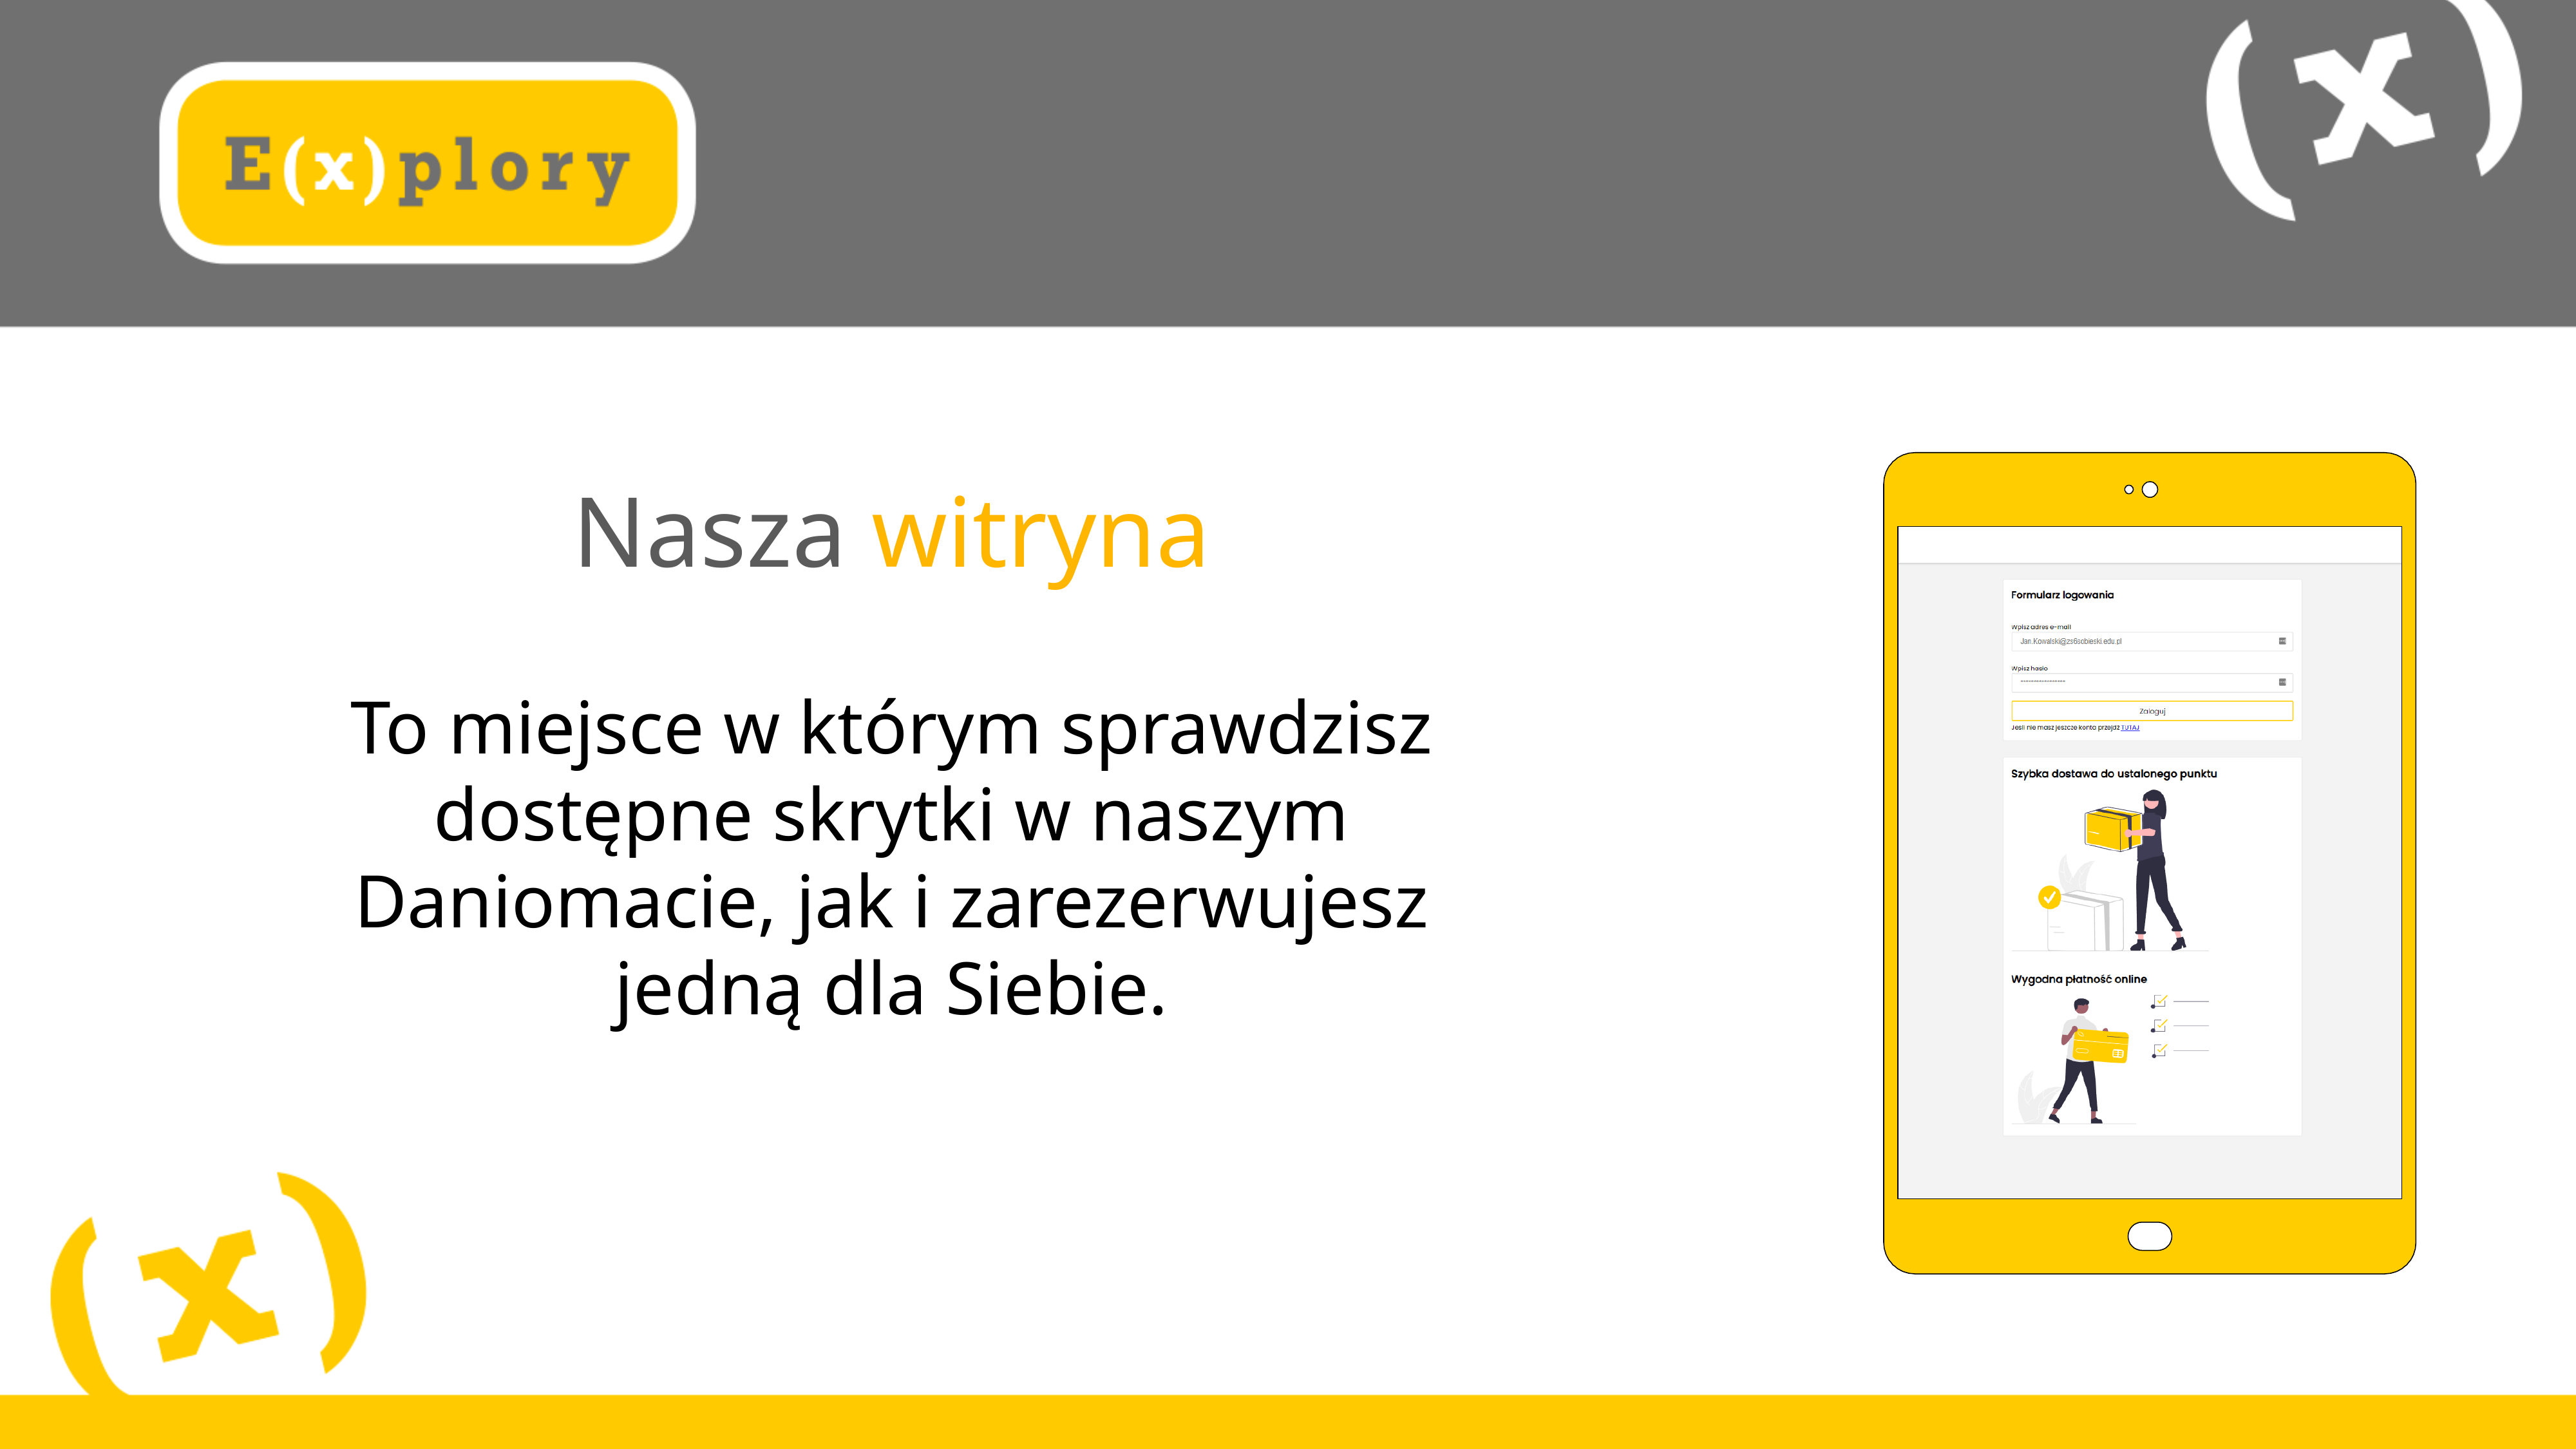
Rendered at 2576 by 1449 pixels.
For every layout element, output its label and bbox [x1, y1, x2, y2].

text_box [1883, 452, 2416, 1274]
picture [0, 0, 2576, 1449]
